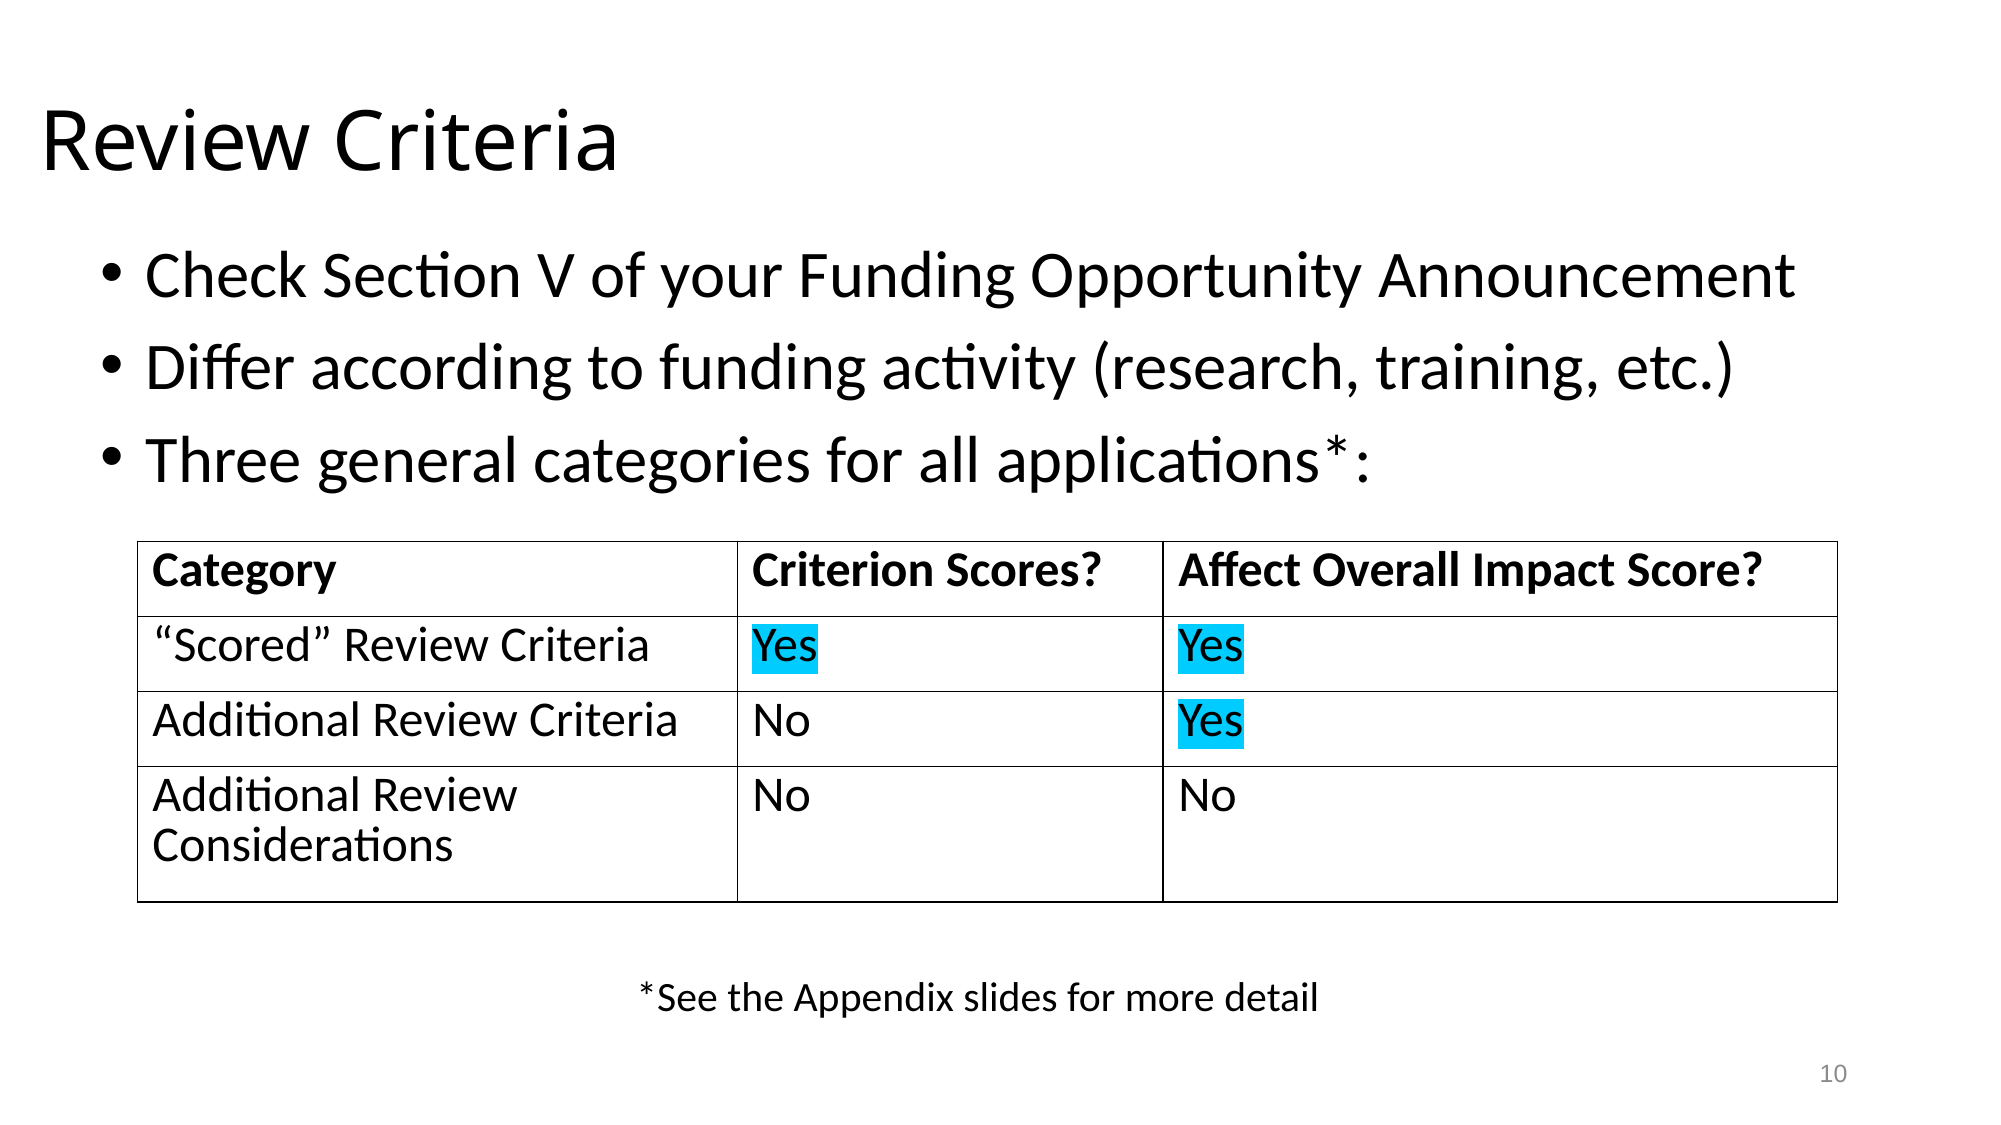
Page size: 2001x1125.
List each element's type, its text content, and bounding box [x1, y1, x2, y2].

table_cell Yes [1164, 617, 1837, 691]
table_header Category [138, 542, 737, 616]
table_cell Additional Review Criteria [138, 692, 737, 766]
slide_number 10 [1412, 1042, 1863, 1103]
table_cell Yes [1164, 692, 1837, 766]
table_cell Yes [738, 617, 1162, 691]
table_header Affect Overall Impact Score? [1164, 542, 1837, 616]
text_box *See the Appendix slides for more detail [621, 962, 1335, 1028]
table_cell No [1164, 767, 1837, 901]
table_cell “Scored” Review Criteria [138, 617, 737, 691]
table_cell Additional Review Considerations [138, 767, 737, 901]
table_cell No [738, 767, 1162, 901]
title Review Criteria [24, 75, 1913, 213]
table_header Criterion Scores? [738, 542, 1162, 616]
table_cell No [738, 692, 1162, 766]
text_box Check Section V of your Funding Opportunity Announcement Differ according to funding activity (research, training, etc.) Three general categories for all applications*: [49, 223, 1938, 504]
